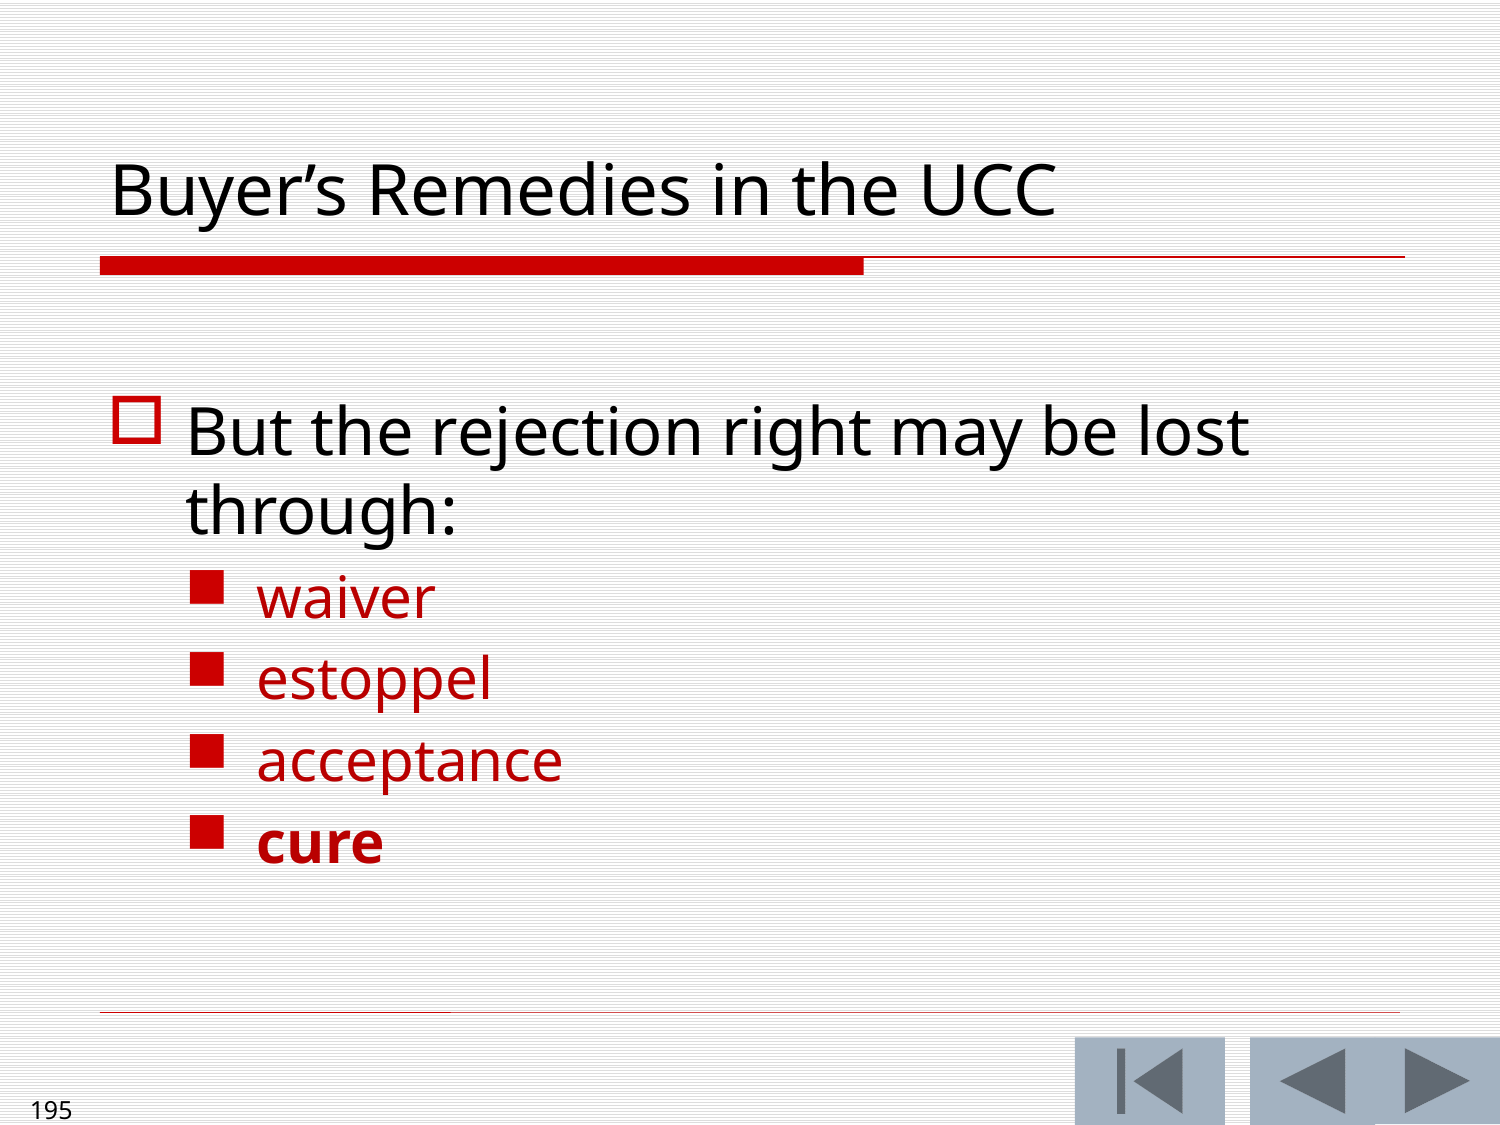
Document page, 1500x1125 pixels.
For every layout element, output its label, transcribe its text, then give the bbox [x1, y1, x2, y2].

slide_number 195 [0, 1086, 88, 1125]
list But the rejection right may be lost through: waiver estoppel acceptance cure [92, 287, 1406, 988]
title Buyer’s Remedies in the UCC [94, 50, 1500, 238]
